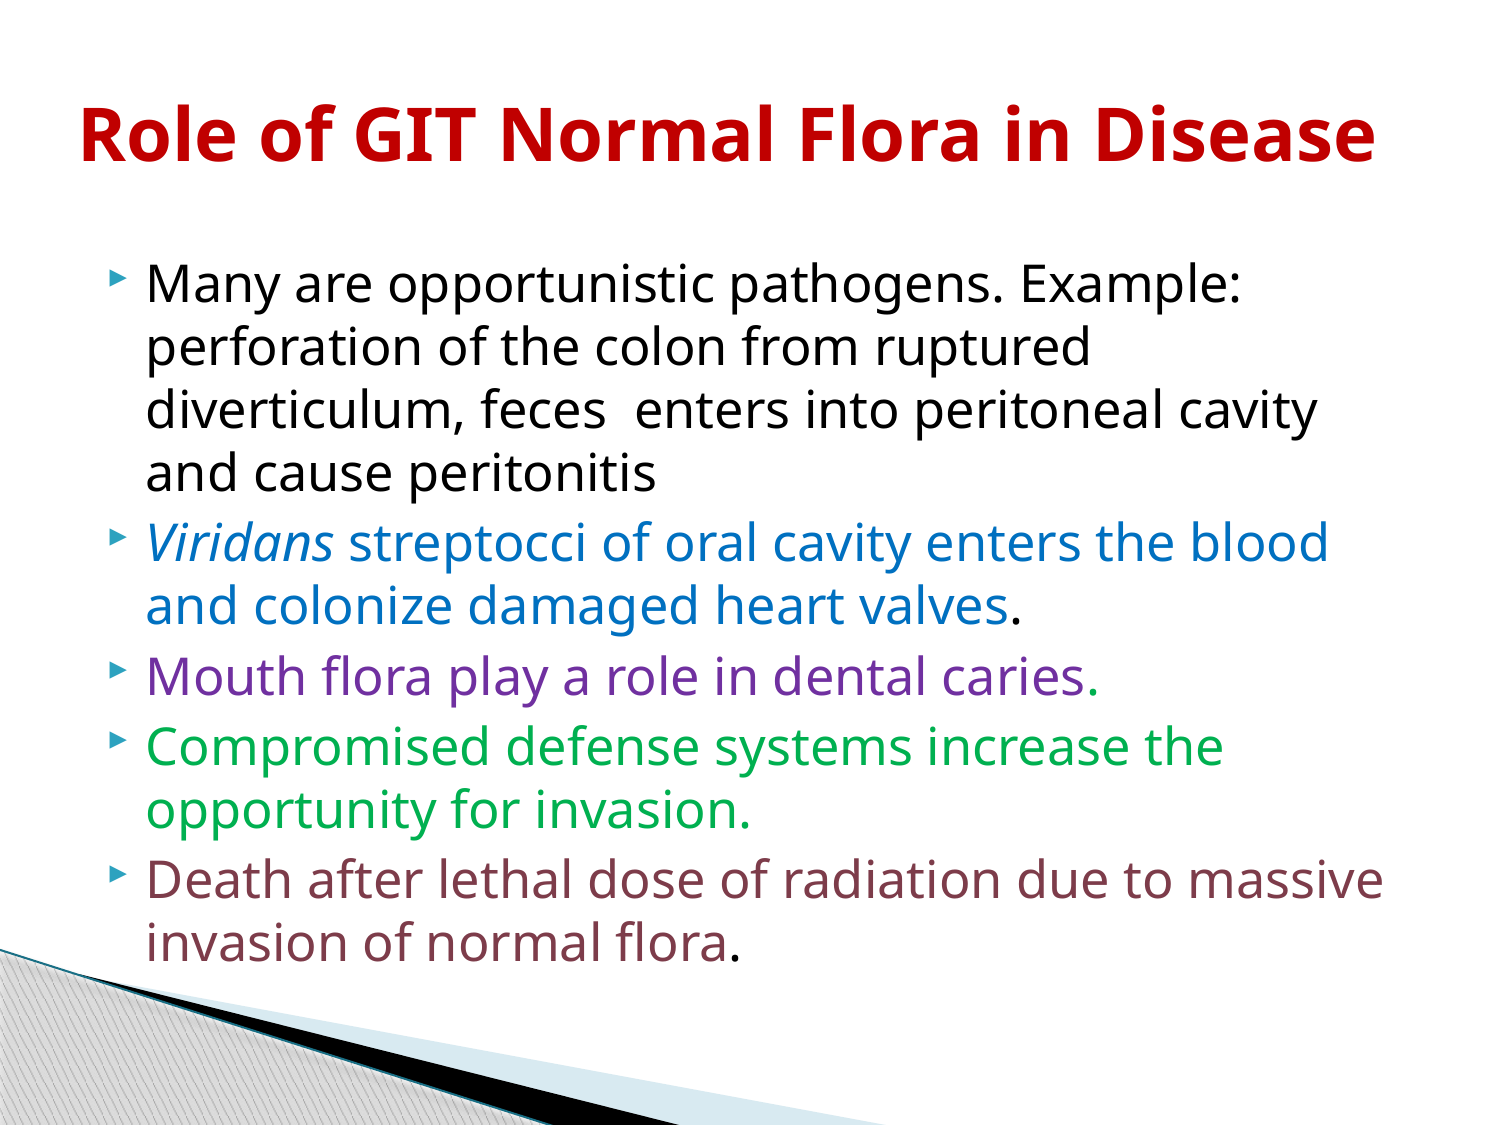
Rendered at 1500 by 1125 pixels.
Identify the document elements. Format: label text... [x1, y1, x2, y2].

title Role of GIT Normal Flora in Disease [62, 37, 1413, 225]
list Many are opportunistic pathogens. Example: perforation of the colon from ruptured diverticulum, feces enters into peritoneal cavity and cause peritonitis Viridans streptocci of oral cavity enters the blood and colonize damaged heart valves. Mouth flora play a role in dental caries. Compromised defense systems increase the opportunity for invasion. Death after lethal dose of radiation due to massive invasion of normal flora. [74, 242, 1426, 986]
